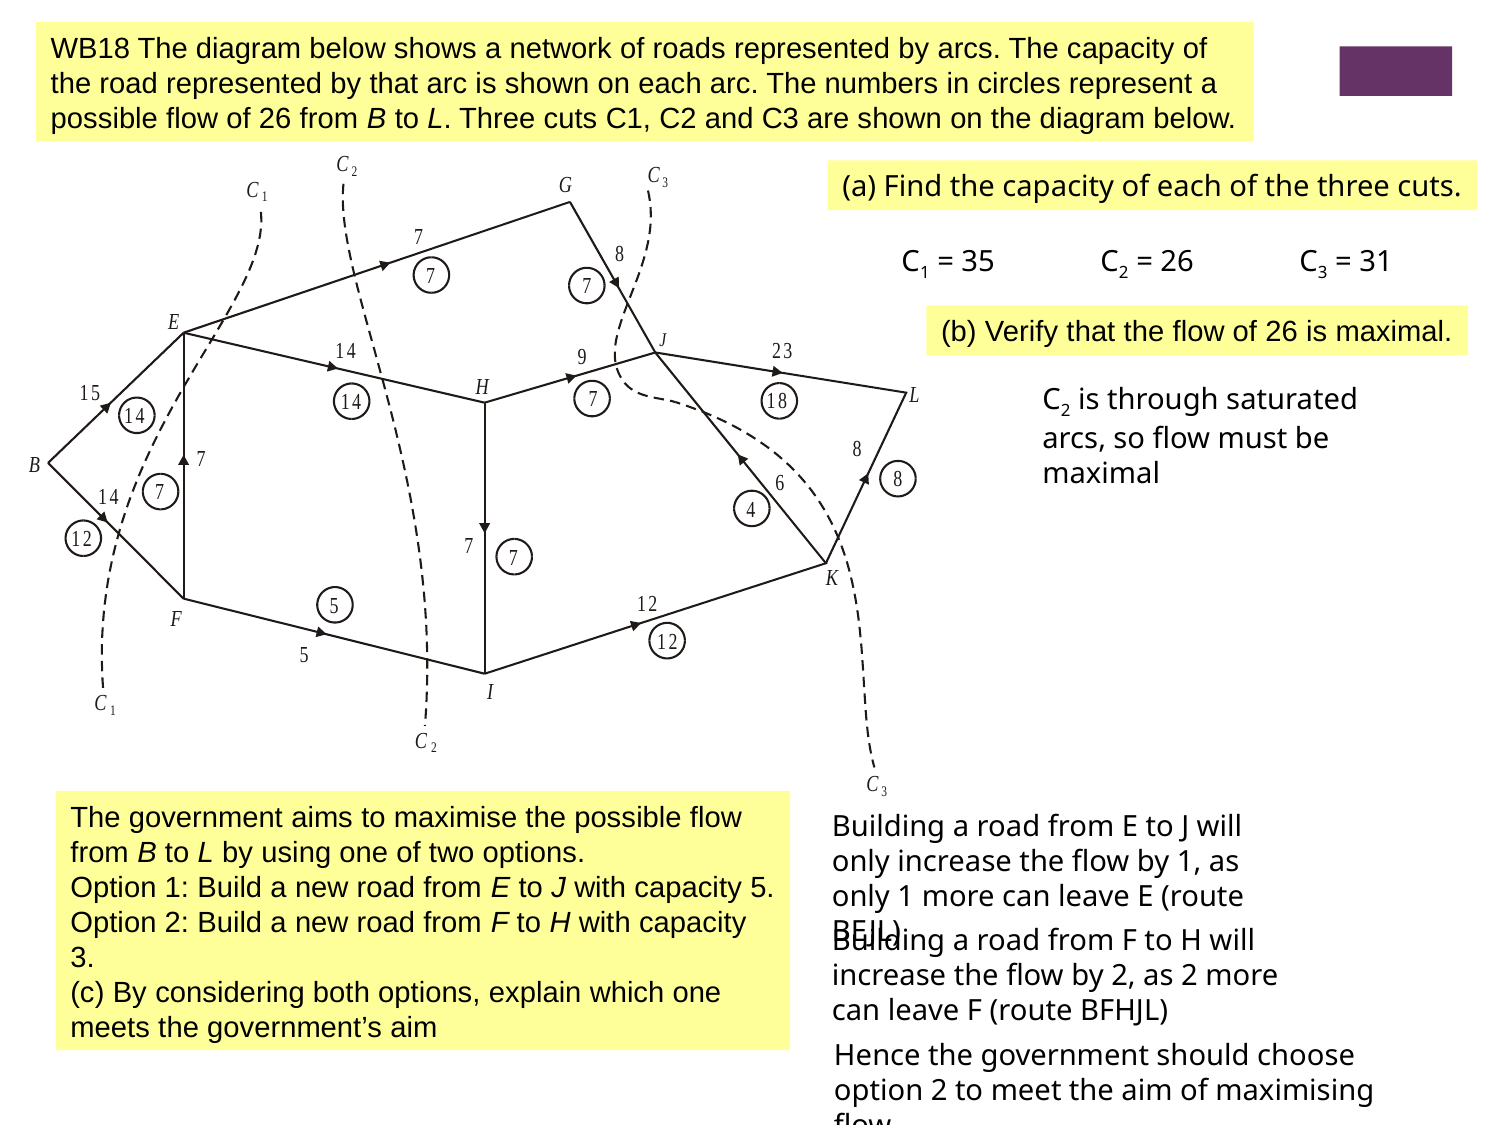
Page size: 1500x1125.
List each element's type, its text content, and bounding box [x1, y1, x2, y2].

text_box Hence the government should choose option 2 to meet the aim of maximising flow. [819, 1028, 1427, 1125]
text_box C3 = 31 [1284, 235, 1408, 290]
text_box Building a road from E to J will only increase the flow by 1, as only 1 more can leave E (route BEJL) [817, 799, 1308, 914]
picture [12, 143, 930, 806]
text_box WB18 The diagram below shows a network of roads represented by arcs. The capacity of the road represented by that arc is shown on each arc. The numbers in circles represent a possible flow of 26 from B to L. Three cuts C1, C2 and C3 are shown on the diagram below. [35, 21, 1254, 142]
text_box Building a road from F to H will increase the flow by 2, as 2 more can leave F (route BFHJL) [817, 914, 1308, 1034]
text_box C2 is through saturated arcs, so flow must be maximal [1027, 372, 1427, 498]
text_box C2 = 26 [1085, 235, 1209, 290]
text_box C1 = 35 [935, 235, 1010, 290]
text_box (a) Find the capacity of each of the three cuts. [935, 160, 1478, 211]
text_box (b) Verify that the flow of 26 is maximal. [935, 305, 1469, 355]
text_box The government aims to maximise the possible flow from B to L by using one of two options. Option 1: Build a new road from E to J with capacity 5. Option 2: Build a new road from F to H with capacity 3. (c) By considering both options, explain which one meets the government’s aim [55, 817, 791, 1051]
